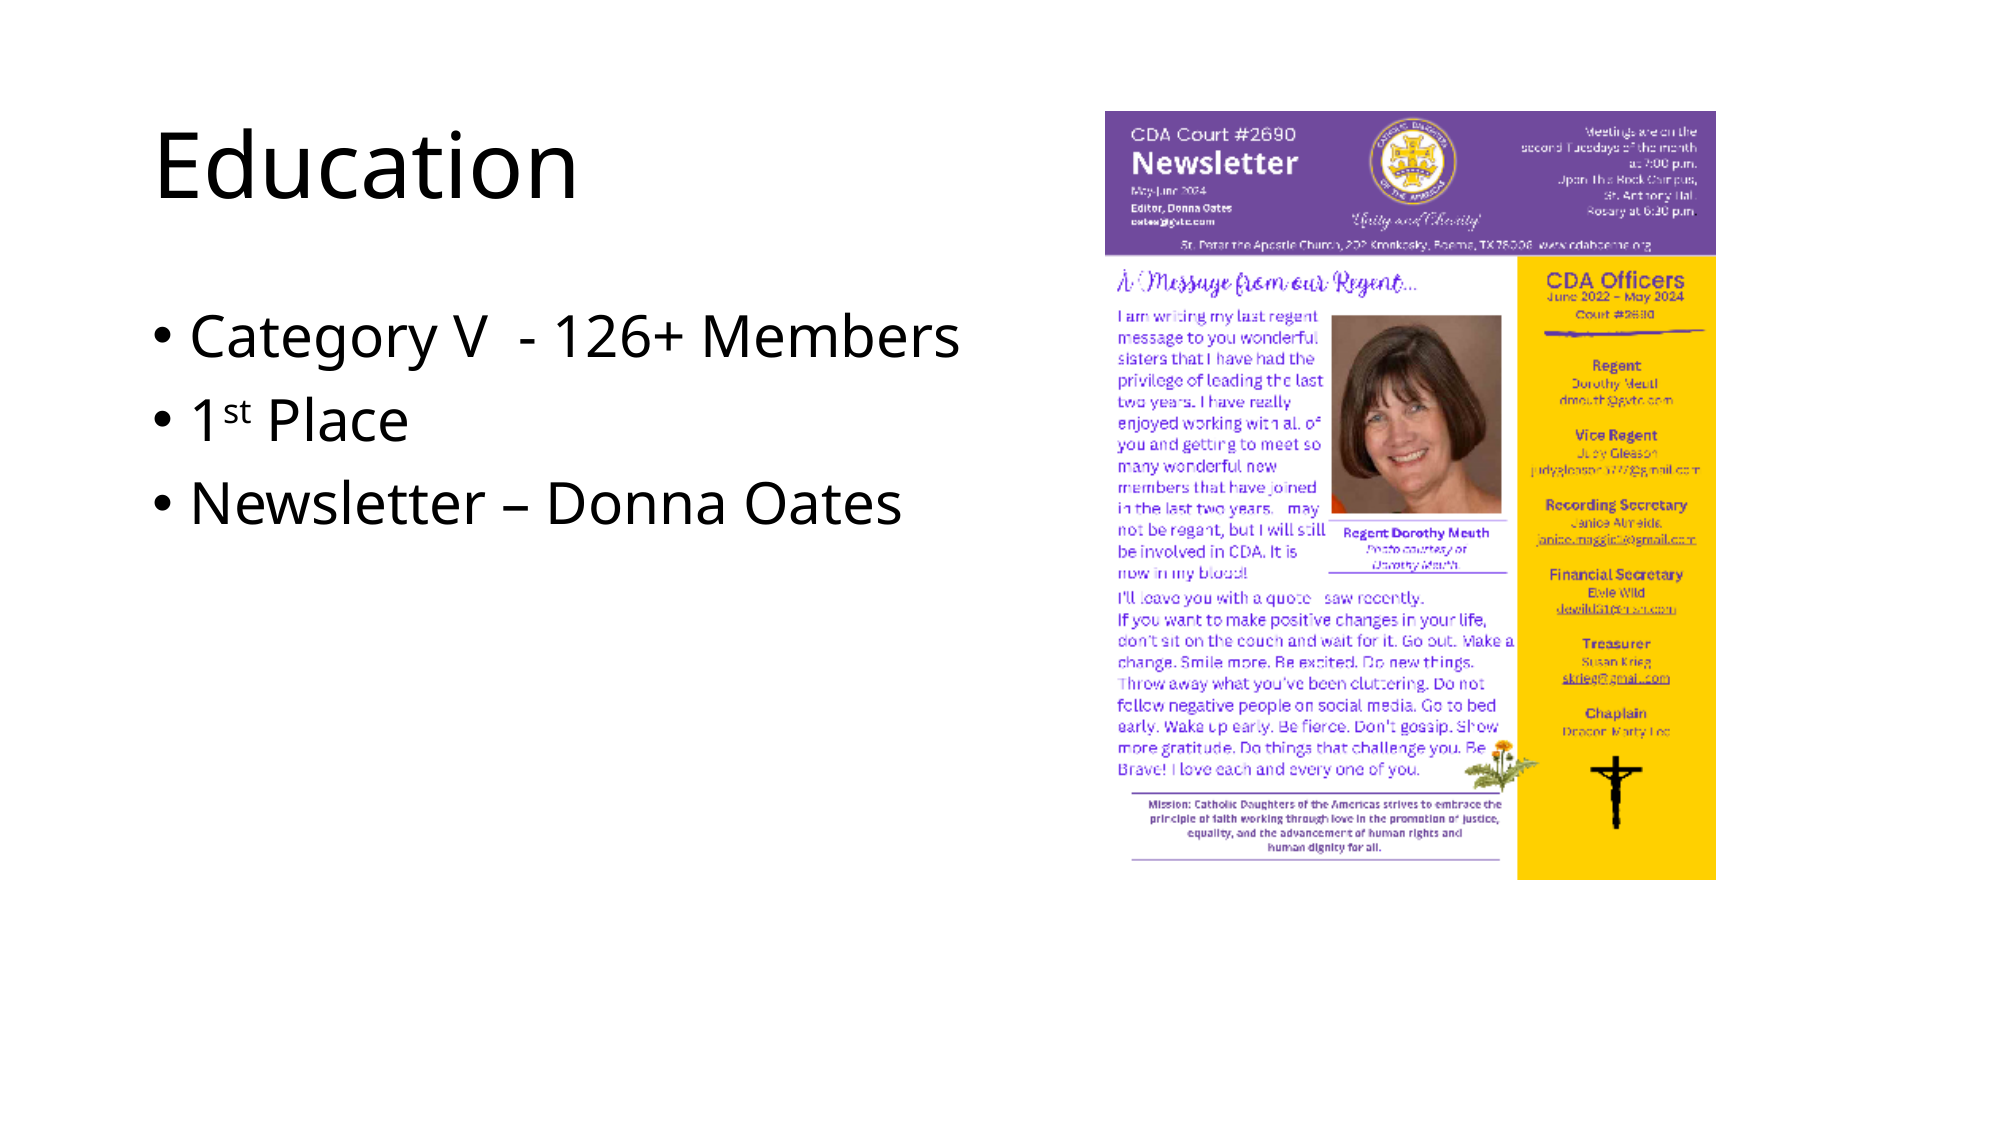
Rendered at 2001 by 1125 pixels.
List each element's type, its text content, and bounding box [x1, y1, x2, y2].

picture [1104, 111, 1716, 881]
list Category V - 126+ Members 1st Place Newsletter – Donna Oates [137, 299, 1863, 1014]
title Education [137, 59, 1863, 278]
